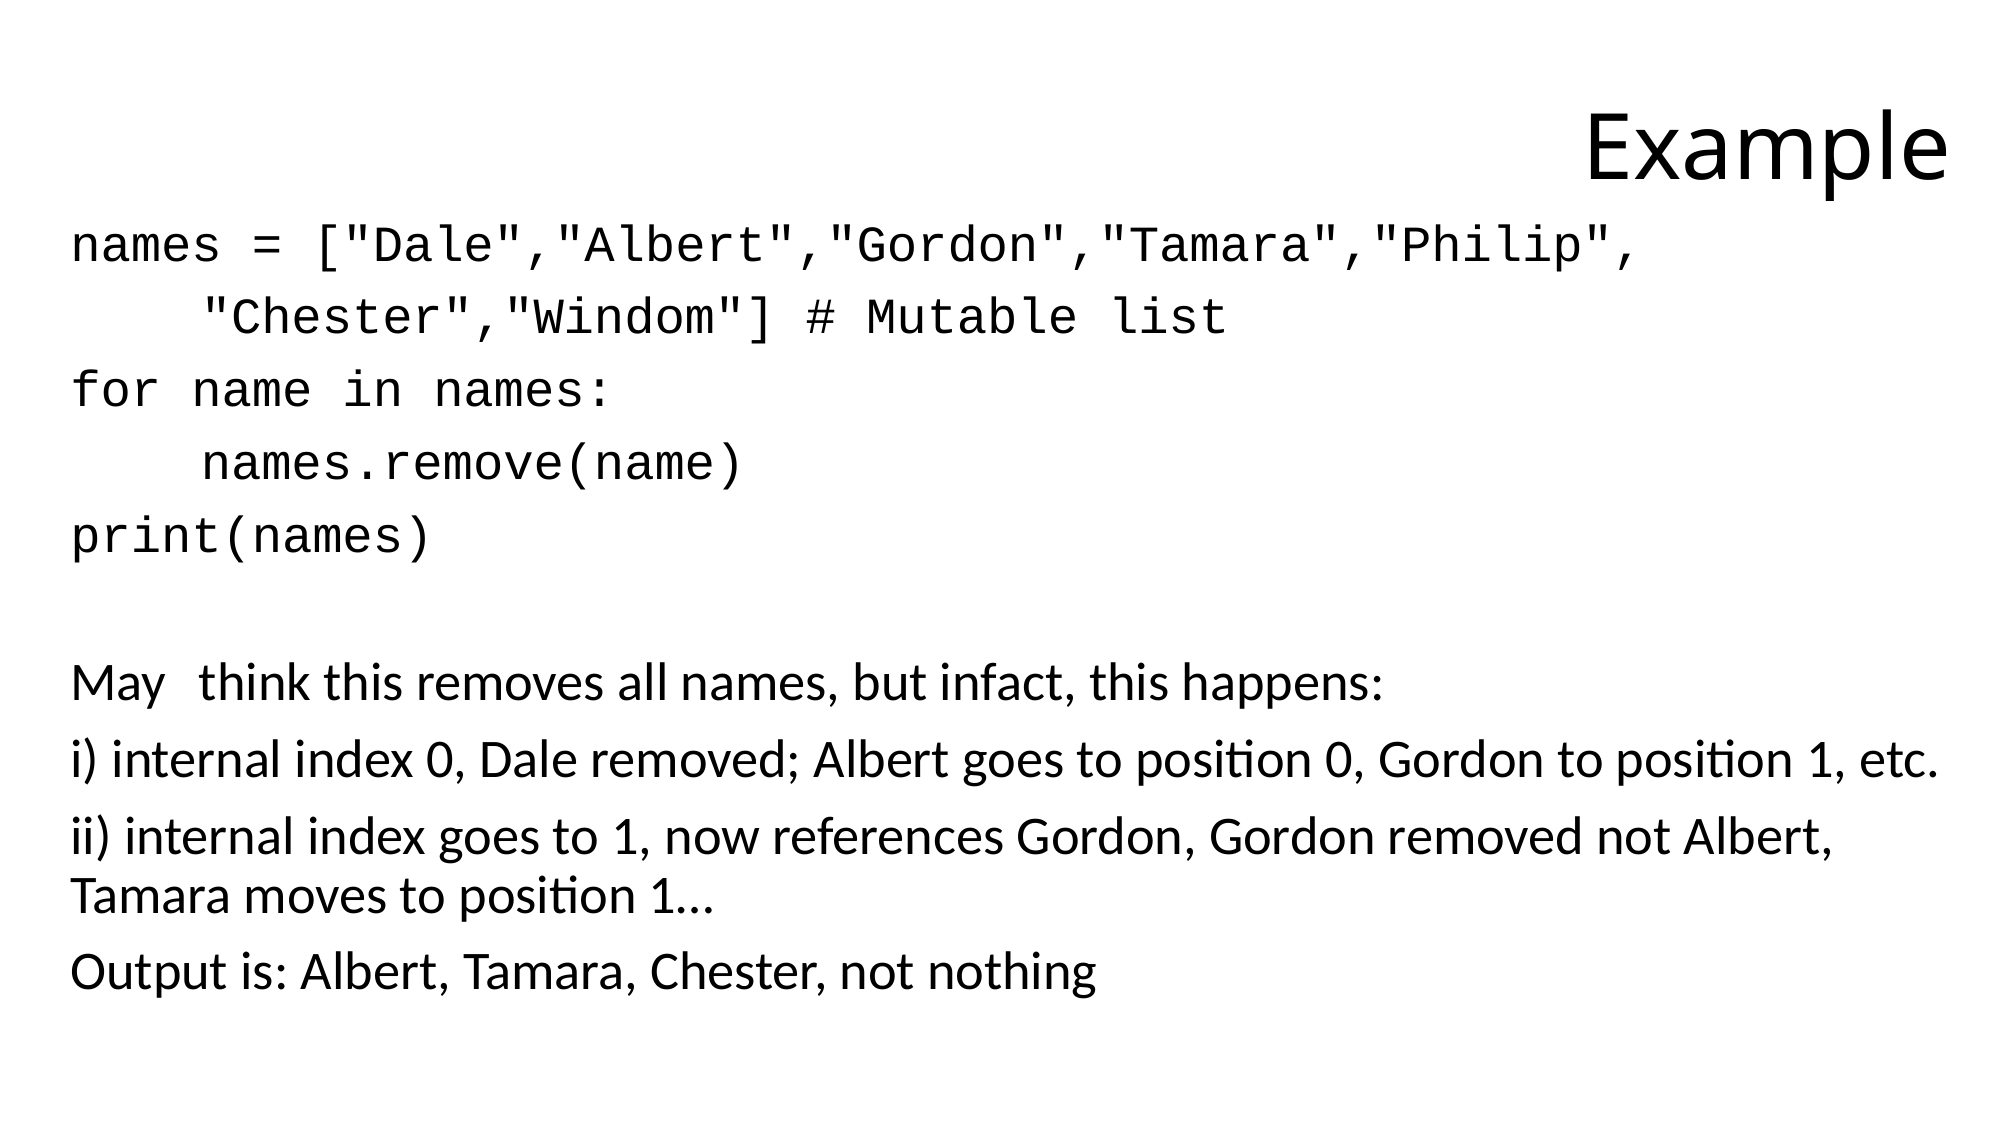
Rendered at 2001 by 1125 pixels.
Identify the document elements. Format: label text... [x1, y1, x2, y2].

list names = ["Dale","Albert","Gordon","Tamara","Philip", "Chester","Windom"] # Mutable list for name in names: names.remove(name) print(names) May think this removes all names, but infact, this happens: i) internal index 0, Dale removed; Albert goes to position 0, Gordon to position 1, etc. ii) internal index goes to 1, now references Gordon, Gordon removed not Albert, Tamara moves to position 1… Output is: Albert, Tamara, Chester, not nothing [55, 210, 1967, 1076]
title Example [241, 41, 1967, 210]
